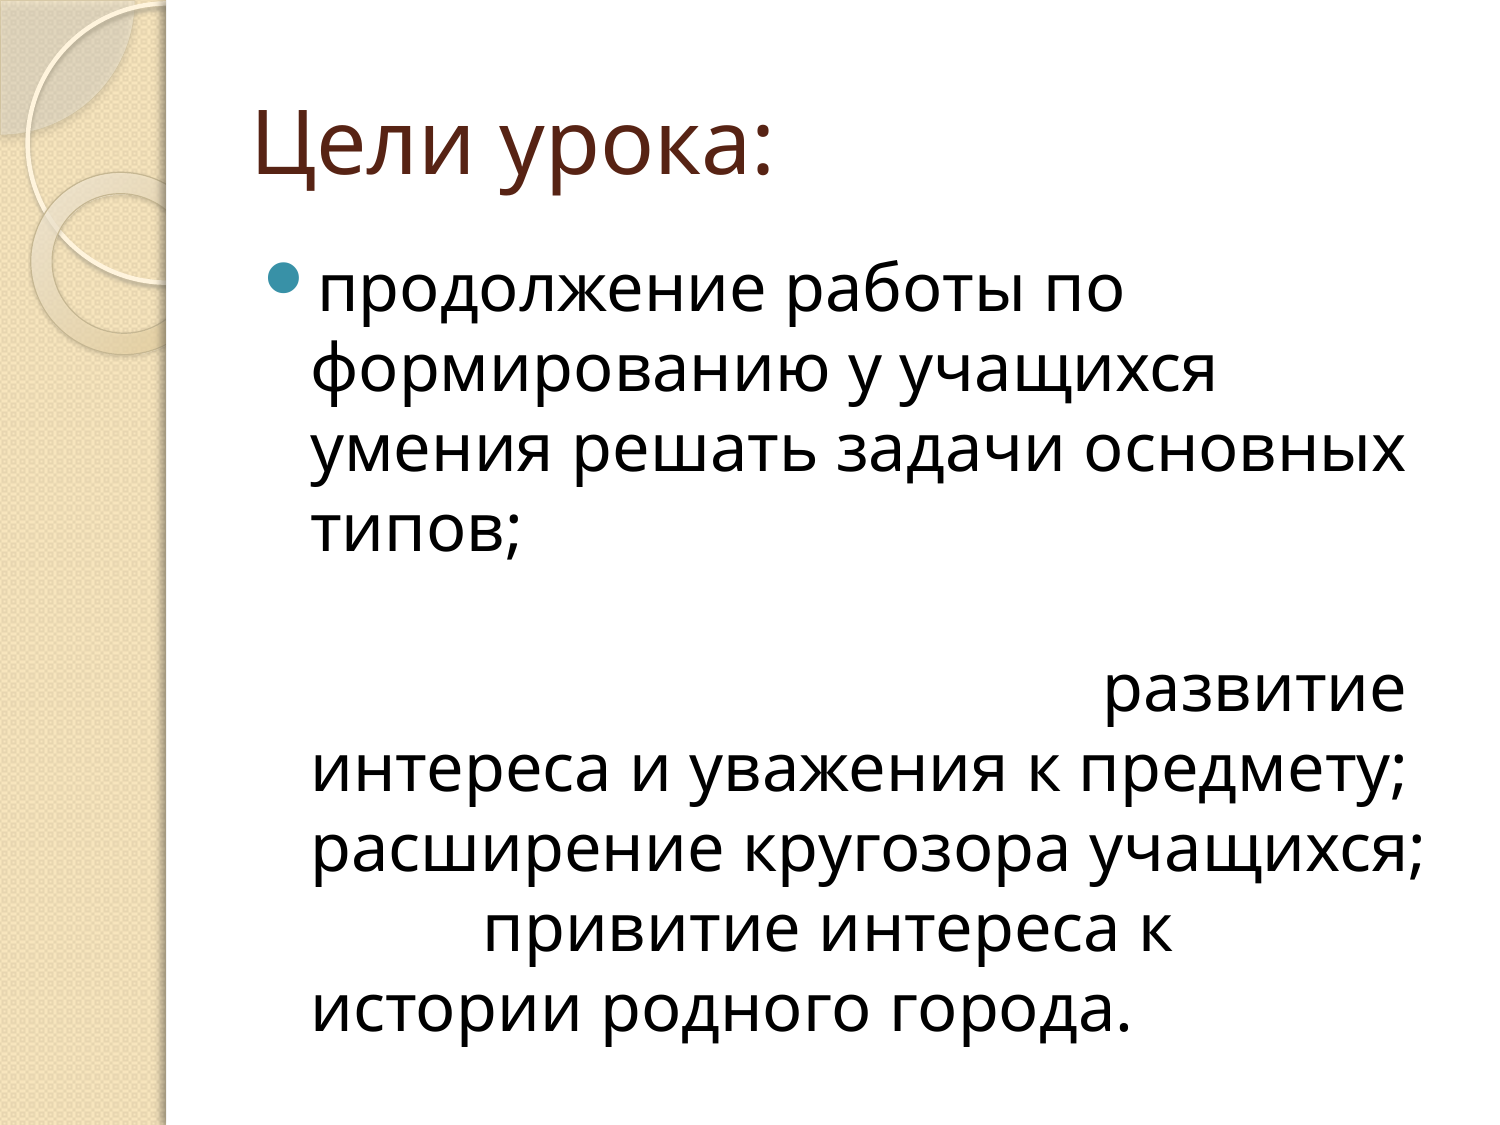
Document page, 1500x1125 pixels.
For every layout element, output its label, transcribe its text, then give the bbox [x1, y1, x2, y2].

list продолжение работы по формированию у учащихся умения решать задачи основных типов; развитие интереса и уважения к предмету; расширение кругозора учащихся; привитие интереса к истории родного города. [235, 237, 1466, 1025]
title Цели урока: [235, 45, 1466, 233]
